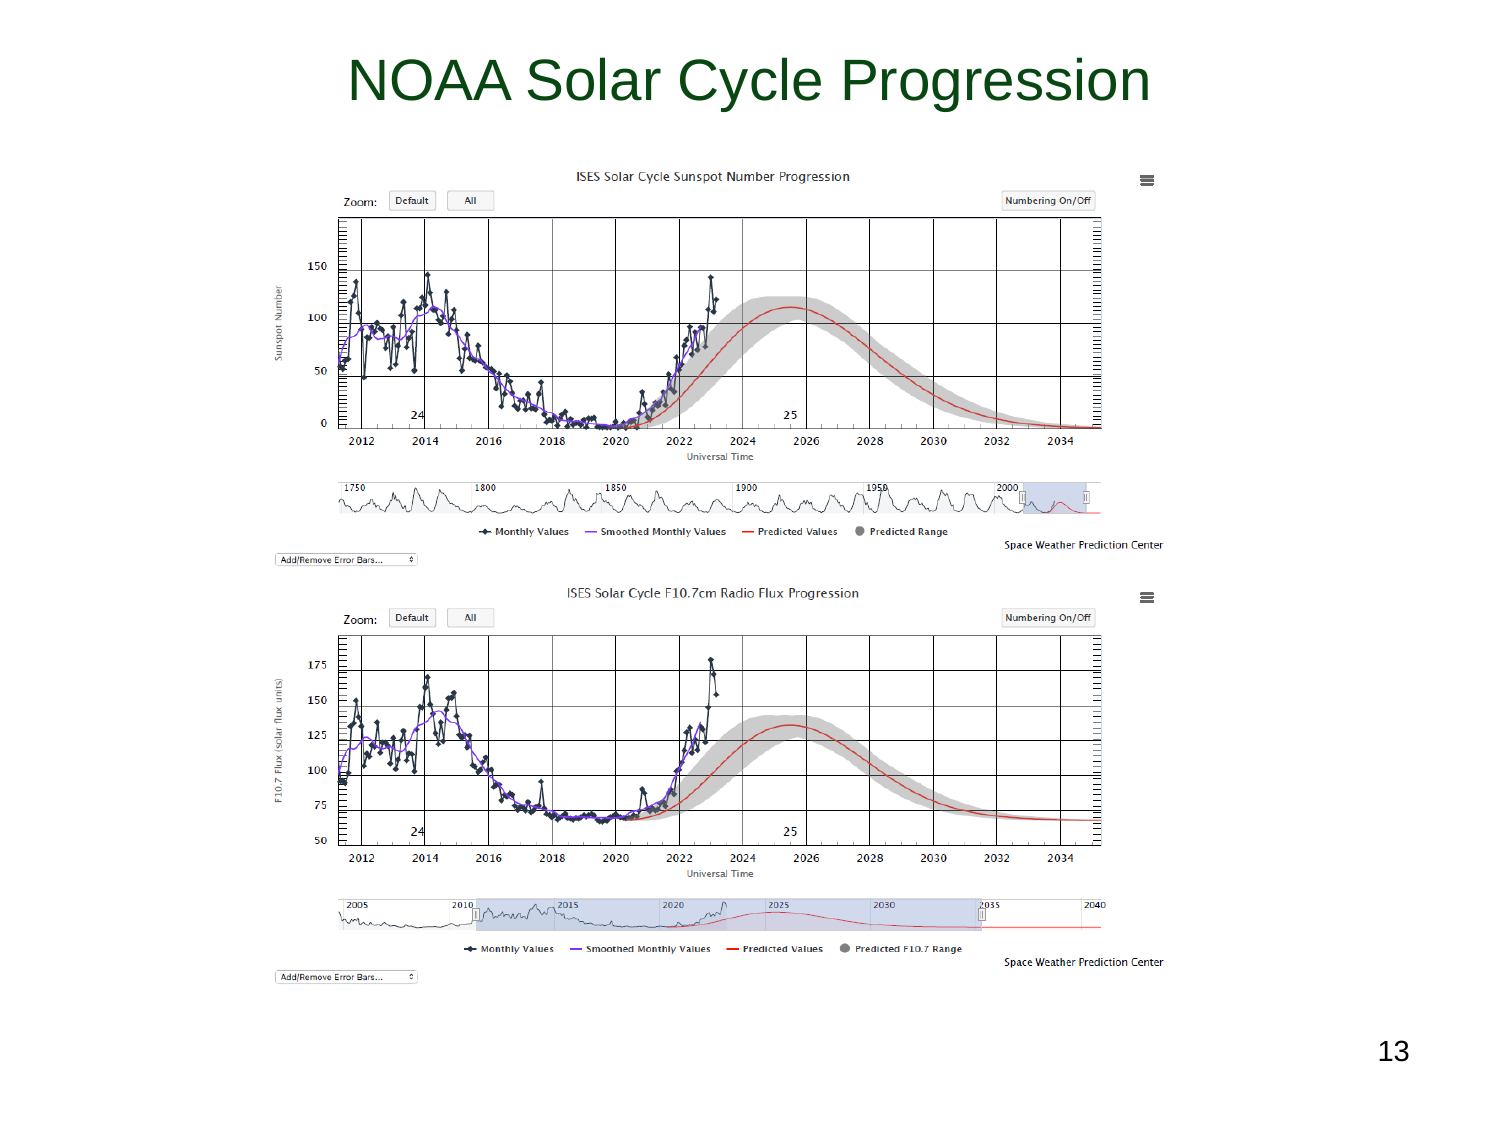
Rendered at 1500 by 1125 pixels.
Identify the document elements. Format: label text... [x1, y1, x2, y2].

title NOAA Solar Cycle Progression [74, 24, 1426, 131]
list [194, 162, 1306, 1006]
slide_number 13 [1074, 1024, 1426, 1103]
